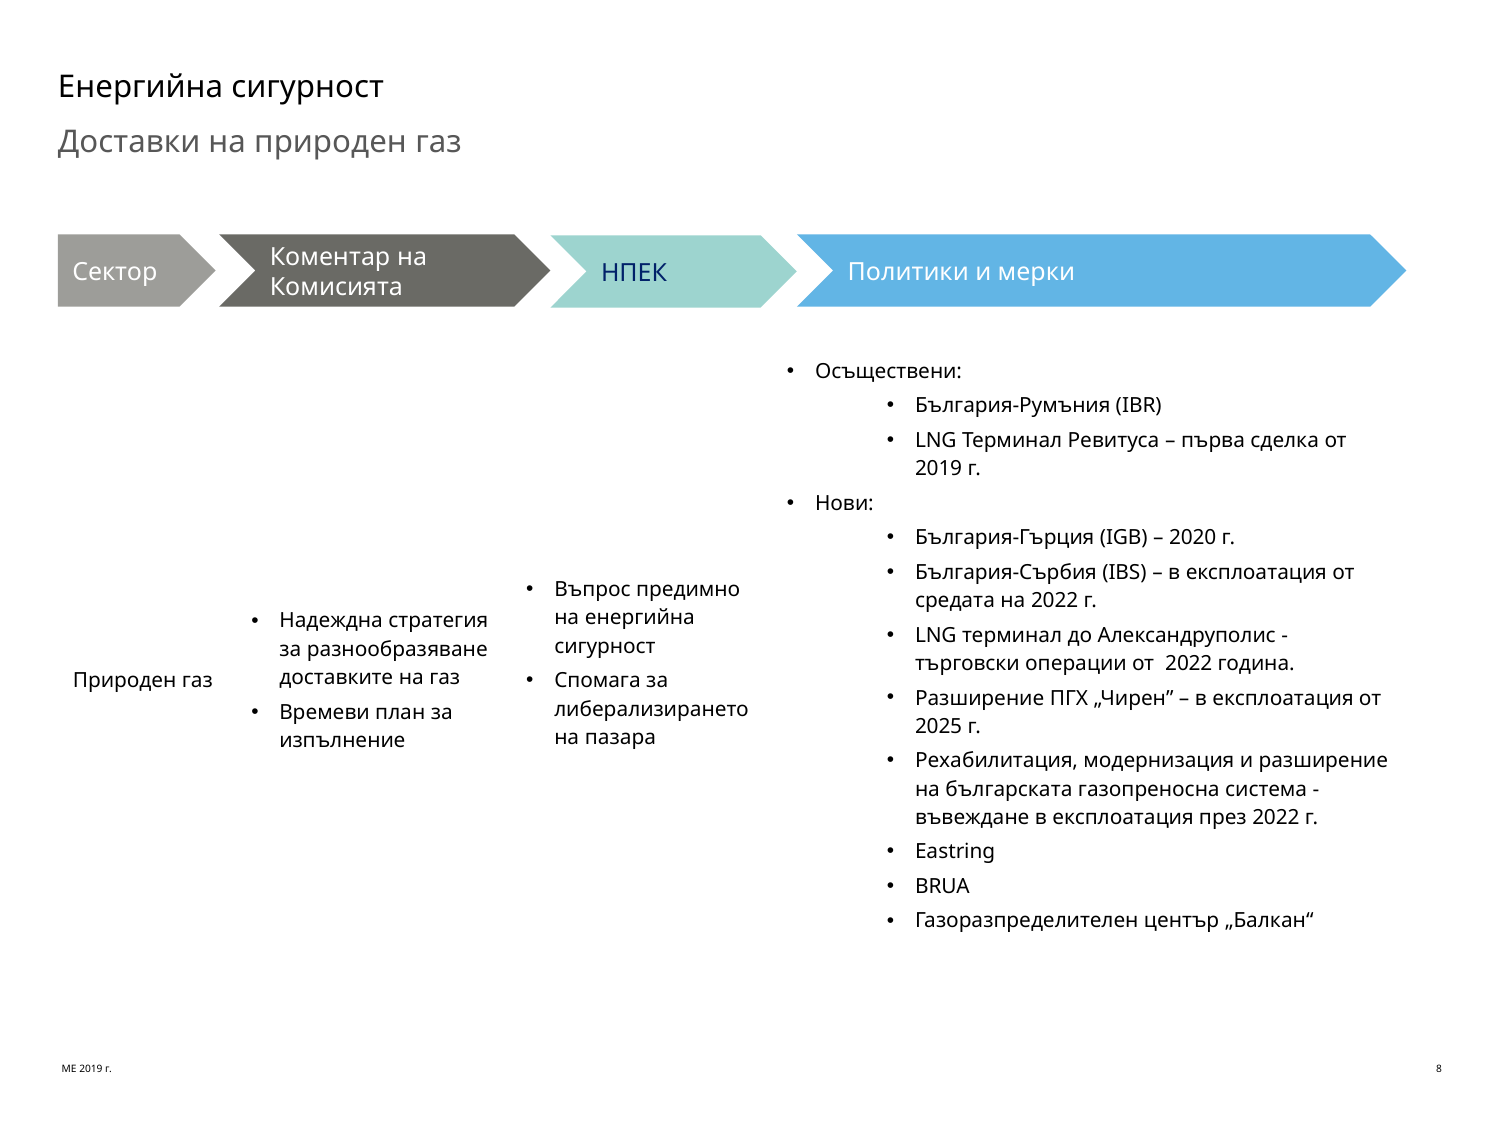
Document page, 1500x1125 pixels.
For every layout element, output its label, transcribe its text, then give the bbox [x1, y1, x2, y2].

table_header Осъществени: България-Румъния (IBR) LNG Терминал Ревитуса – първа сделка от 2019 г. Нови: България-Гърция (IGB) – 2020 г. България-Сърбия (IBS) – в експлоатация от средата на 2022 г. LNG терминал до Александруполис - търговски операции от 2022 година. Разширение ПГХ „Чирен” – в експлоатация от 2025 г. Рехабилитация, модернизация и разширение на българската газопреносна система - въвеждане в експлоатация през 2022 г. Eastring BRUA Газоразпределителен център „Балкан“ [772, 340, 1402, 1019]
text_box НПЕК [548, 233, 799, 310]
title Енергийна сигурност [57, 66, 1443, 121]
text_box Коментар на Комисията [217, 232, 553, 309]
list Доставки на природен газ [57, 121, 1443, 245]
table_header Природен газ [58, 340, 236, 1019]
text_box Сектор [55, 232, 218, 309]
text_box Политики и мерки [794, 232, 1409, 309]
table_header Надеждна стратегия за разнообразяване доставките на газ Времеви план за изпълнение [236, 340, 511, 1019]
table_header Въпрос предимно на енергийна сигурност Спомага за либерализирането на пазара [511, 340, 772, 1019]
